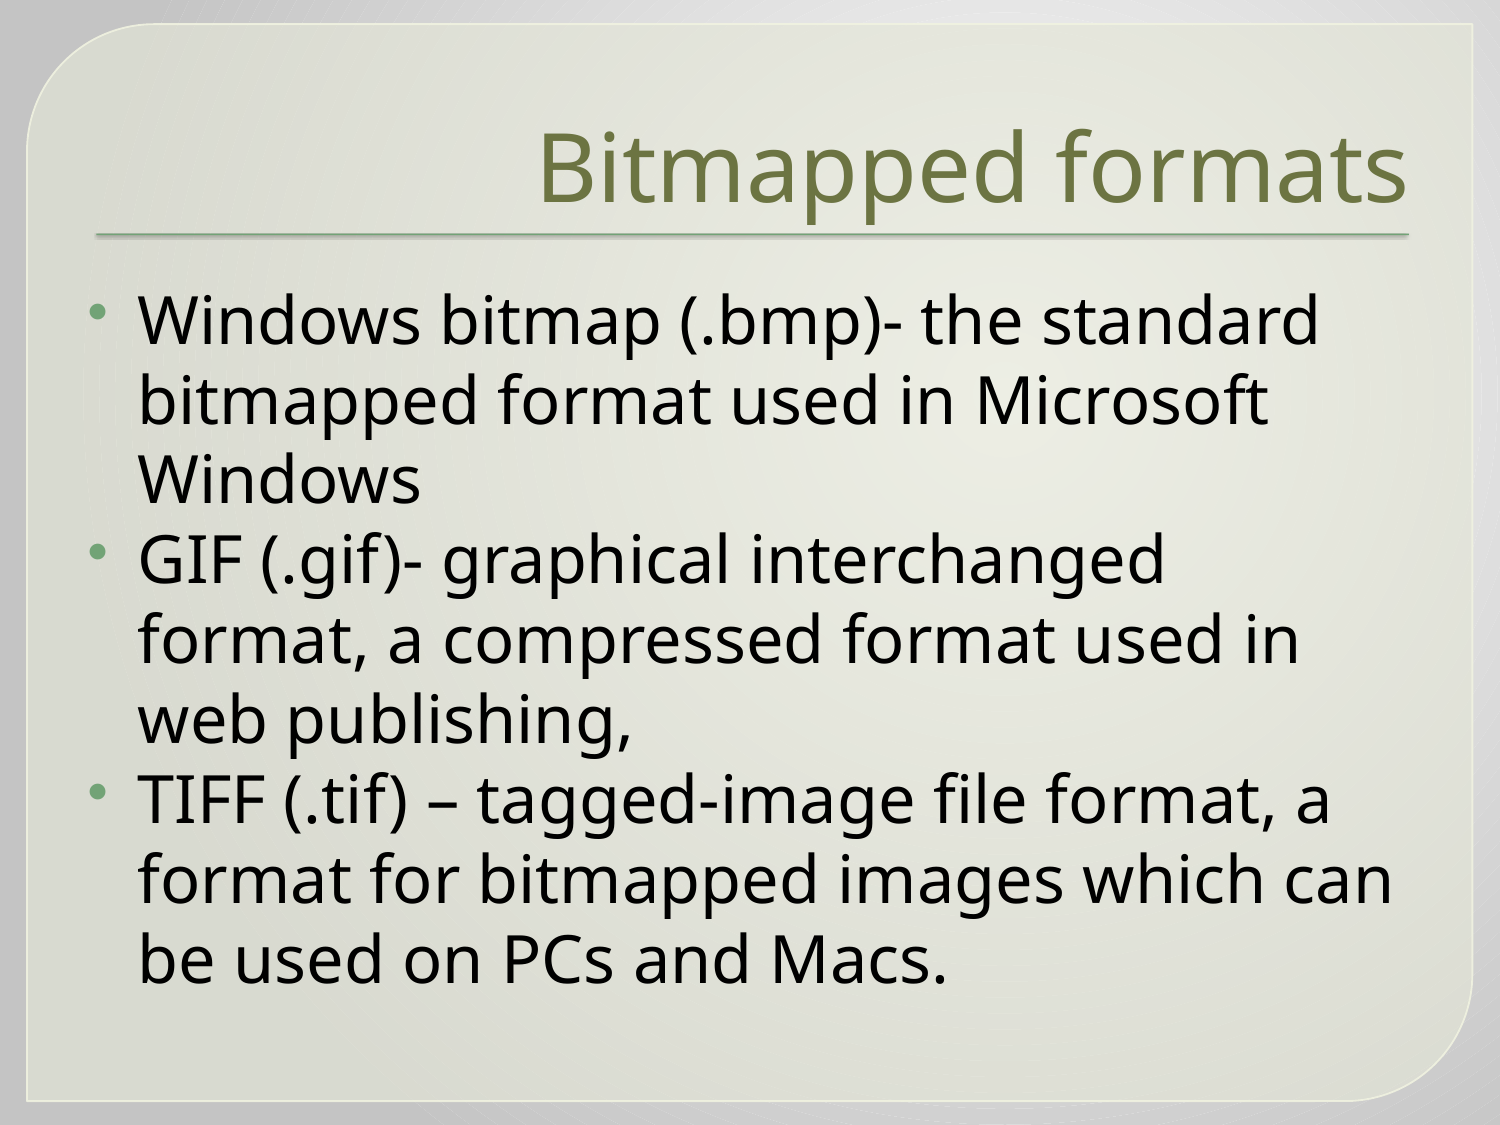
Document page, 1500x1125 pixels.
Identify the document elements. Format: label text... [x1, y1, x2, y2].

list Windows bitmap (.bmp)- the standard bitmapped format used in Microsoft Windows GIF (.gif)- graphical interchanged format, a compressed format used in web publishing, TIFF (.tif) – tagged-image file format, a format for bitmapped images which can be used on PCs and Macs. [75, 270, 1425, 1013]
title Bitmapped formats [75, 41, 1425, 230]
